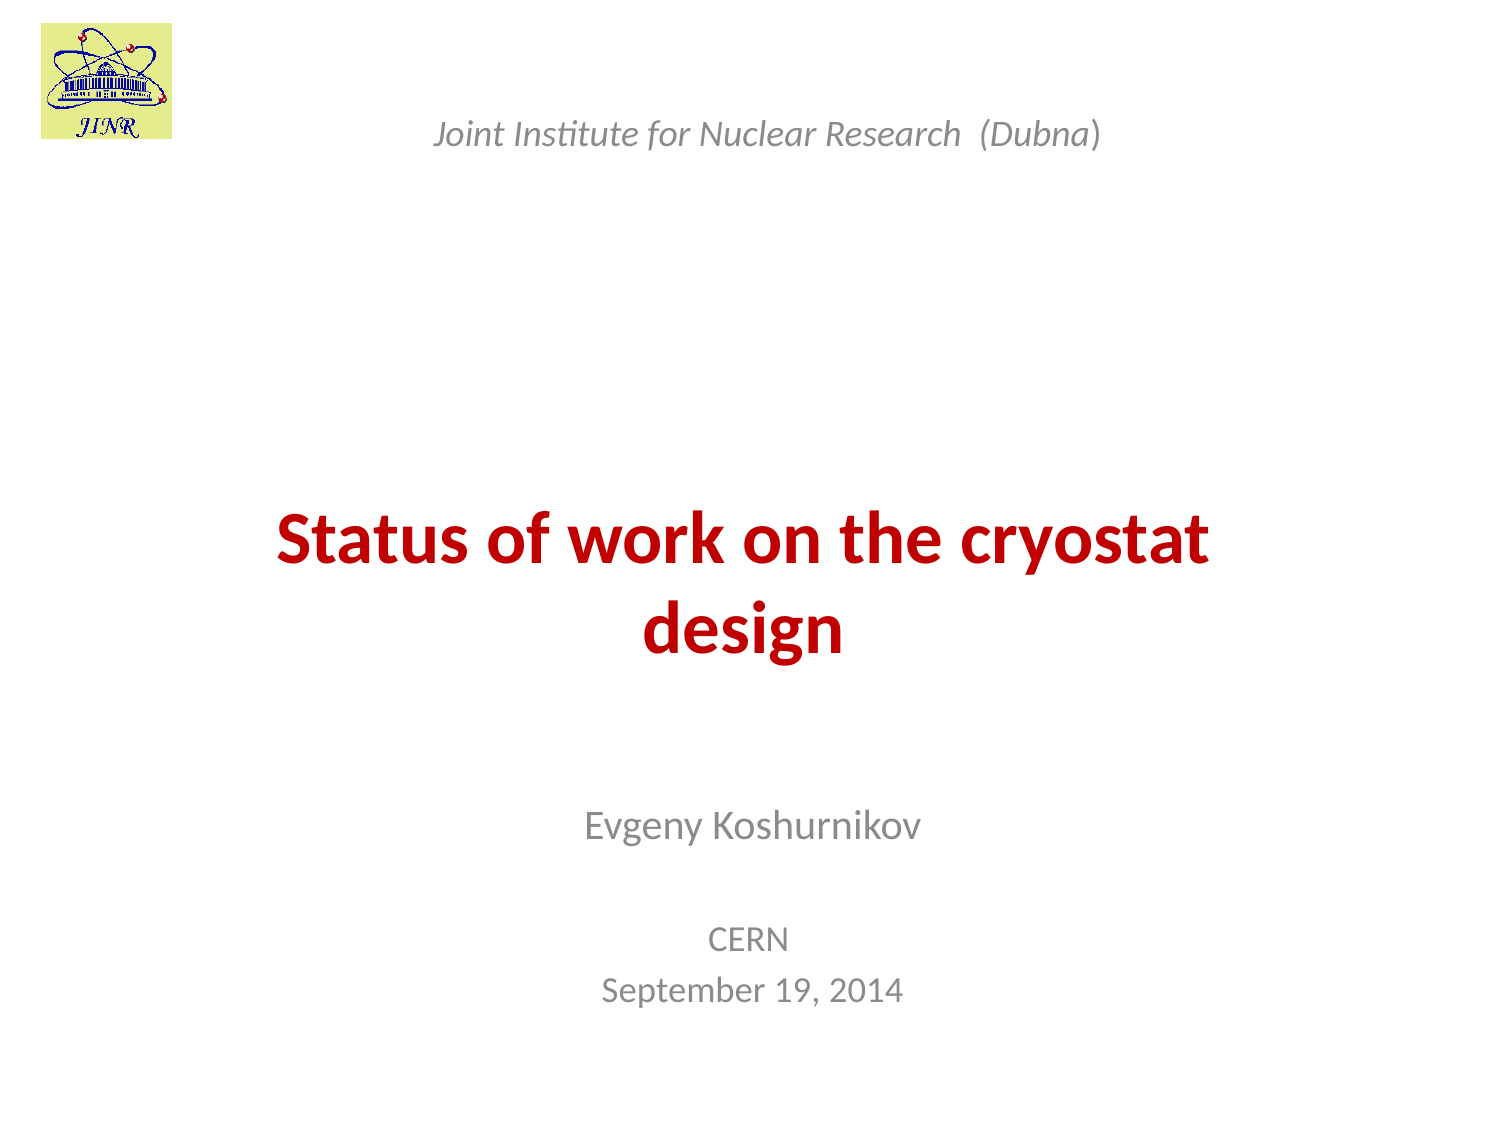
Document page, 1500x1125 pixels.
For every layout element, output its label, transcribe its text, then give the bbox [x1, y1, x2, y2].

picture [40, 23, 172, 139]
text_box Joint Institute for Nuclear Research (Dubna) [360, 101, 1176, 162]
title Status of work on the cryostat design [106, 432, 1382, 724]
subtitle Evgeny Koshurnikov CERN September 19, 2014 [227, 790, 1278, 1018]
